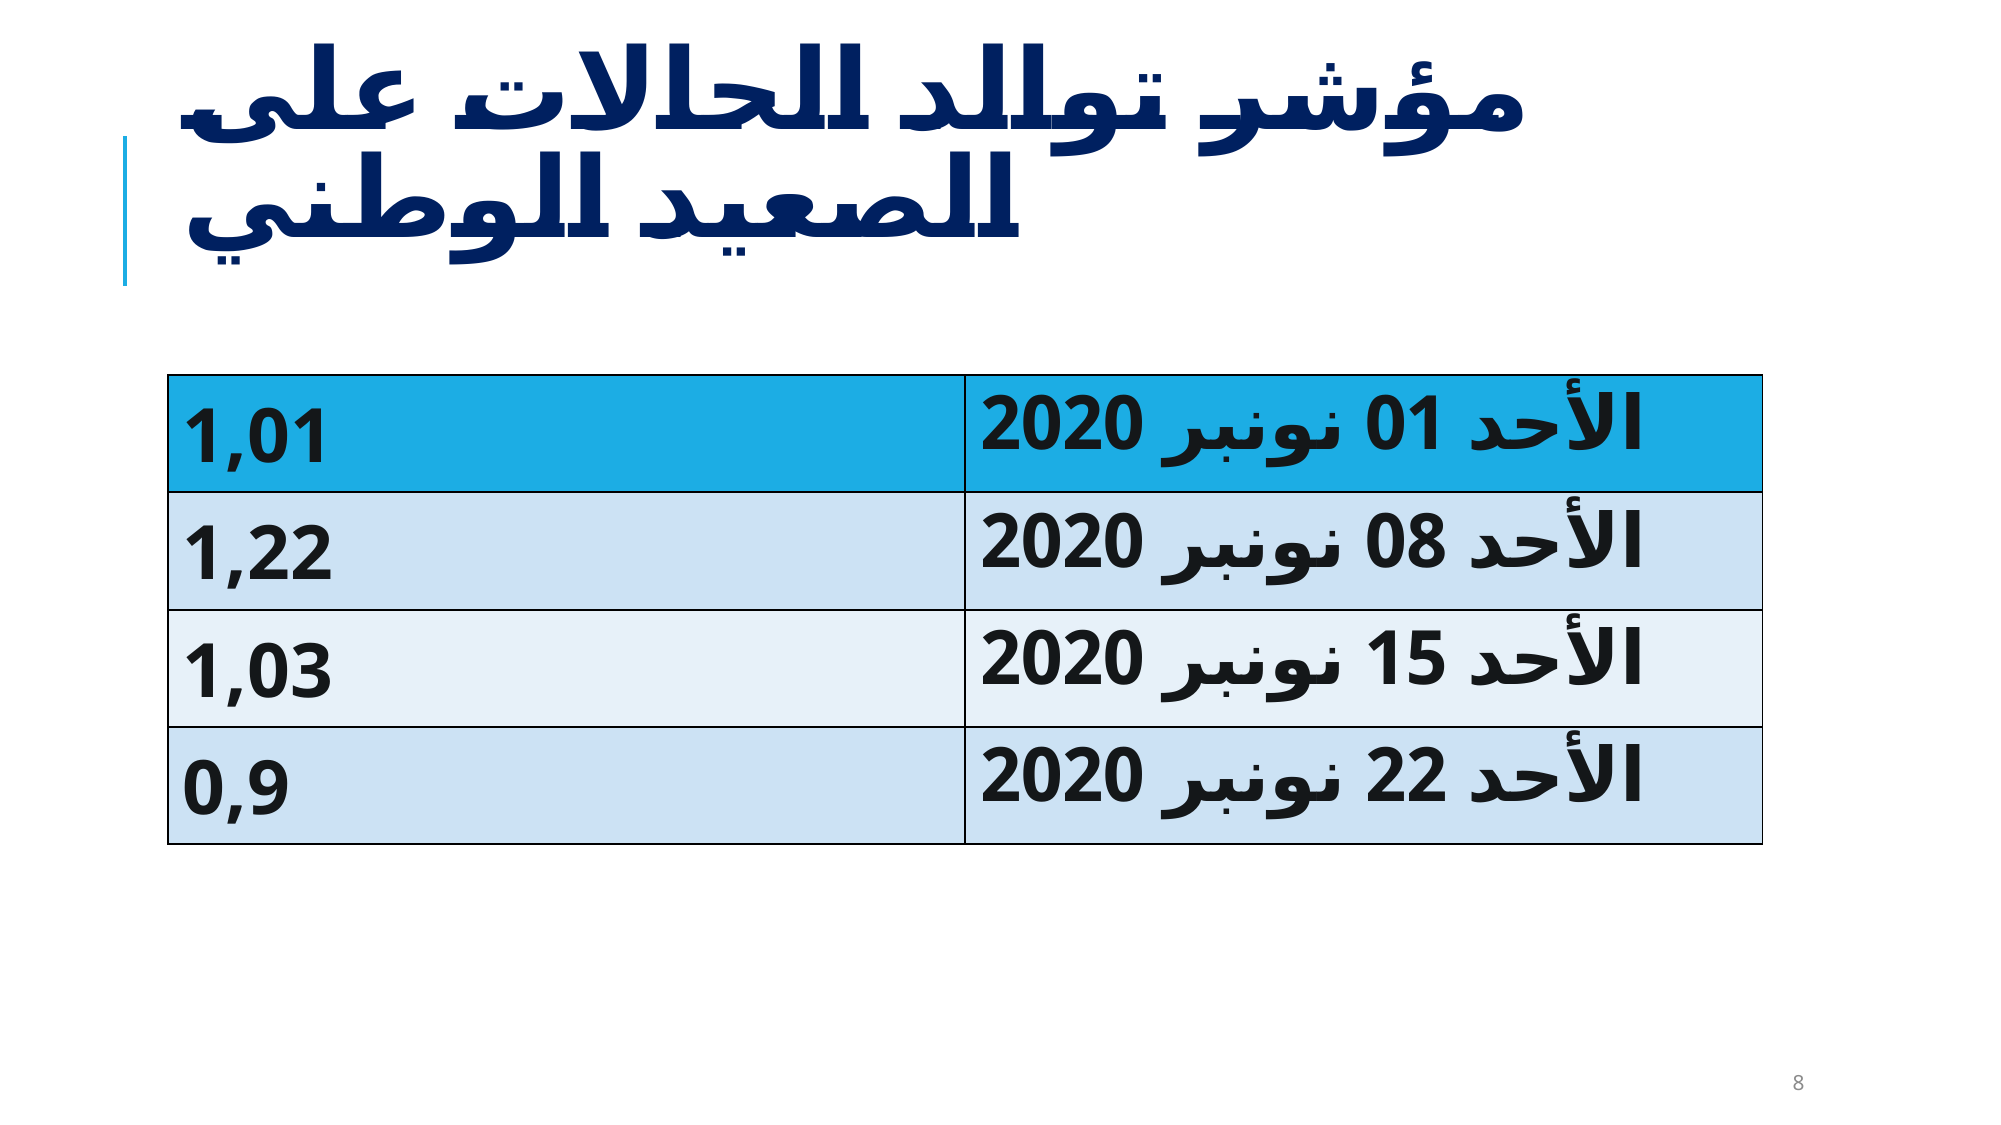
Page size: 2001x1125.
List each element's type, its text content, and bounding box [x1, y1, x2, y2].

table_cell الأحد 08 نونبر 2020 [966, 493, 1762, 609]
title مؤشر توالد الحالات على الصعيد الوطني [168, 96, 1763, 342]
table_cell الأحد 15 نونبر 2020 [966, 611, 1762, 726]
table_cell 0,9 [169, 728, 964, 843]
text_box [212, 49, 1762, 174]
table_cell 1,03 [169, 611, 964, 726]
slide_number 8 [1777, 1061, 1938, 1107]
table_cell الأحد 22 نونبر 2020 [966, 728, 1762, 843]
table_header 1,01 [169, 376, 964, 491]
table_header الأحد 01 نونبر 2020 [966, 376, 1762, 491]
table_cell 1,22 [169, 493, 964, 609]
